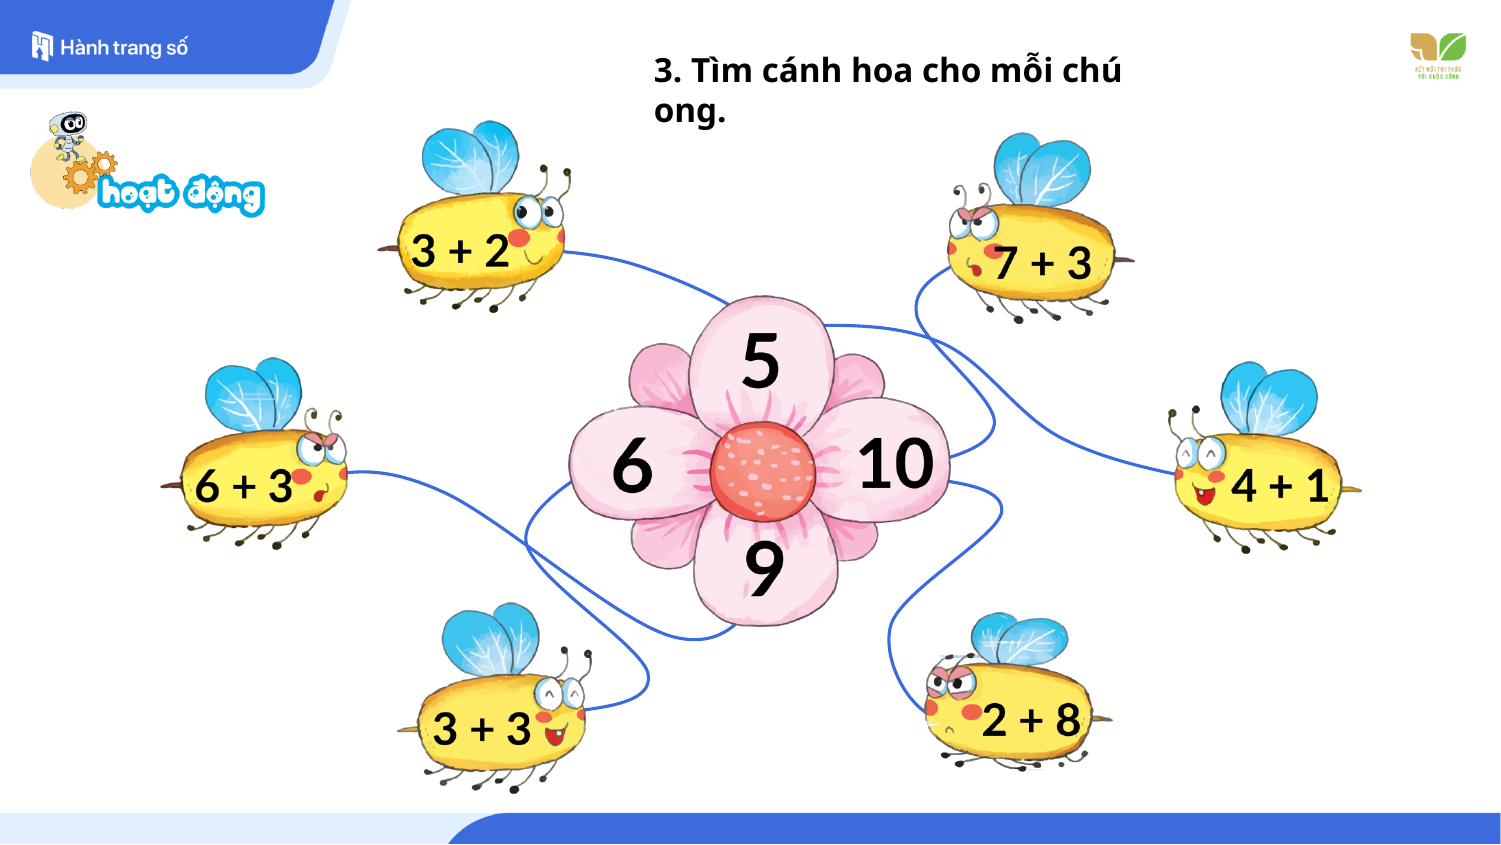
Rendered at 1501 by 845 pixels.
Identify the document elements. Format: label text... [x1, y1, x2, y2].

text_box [397, 602, 592, 794]
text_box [947, 132, 1135, 324]
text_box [377, 120, 571, 313]
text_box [568, 295, 951, 627]
text_box [571, 251, 712, 295]
text_box [531, 483, 568, 528]
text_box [924, 612, 1113, 773]
text_box [348, 471, 568, 576]
text_box [888, 627, 924, 712]
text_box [1167, 361, 1362, 554]
text_box [951, 481, 1003, 564]
text_box [526, 547, 568, 595]
picture [0, 0, 1501, 844]
text_box [918, 268, 947, 295]
text_box [951, 361, 995, 458]
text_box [160, 358, 348, 550]
text_box [592, 627, 650, 710]
text_box [951, 346, 1167, 473]
text_box [647, 627, 733, 641]
text_box 3. Tìm cánh hoa cho mỗi chú ong. [639, 41, 1154, 137]
